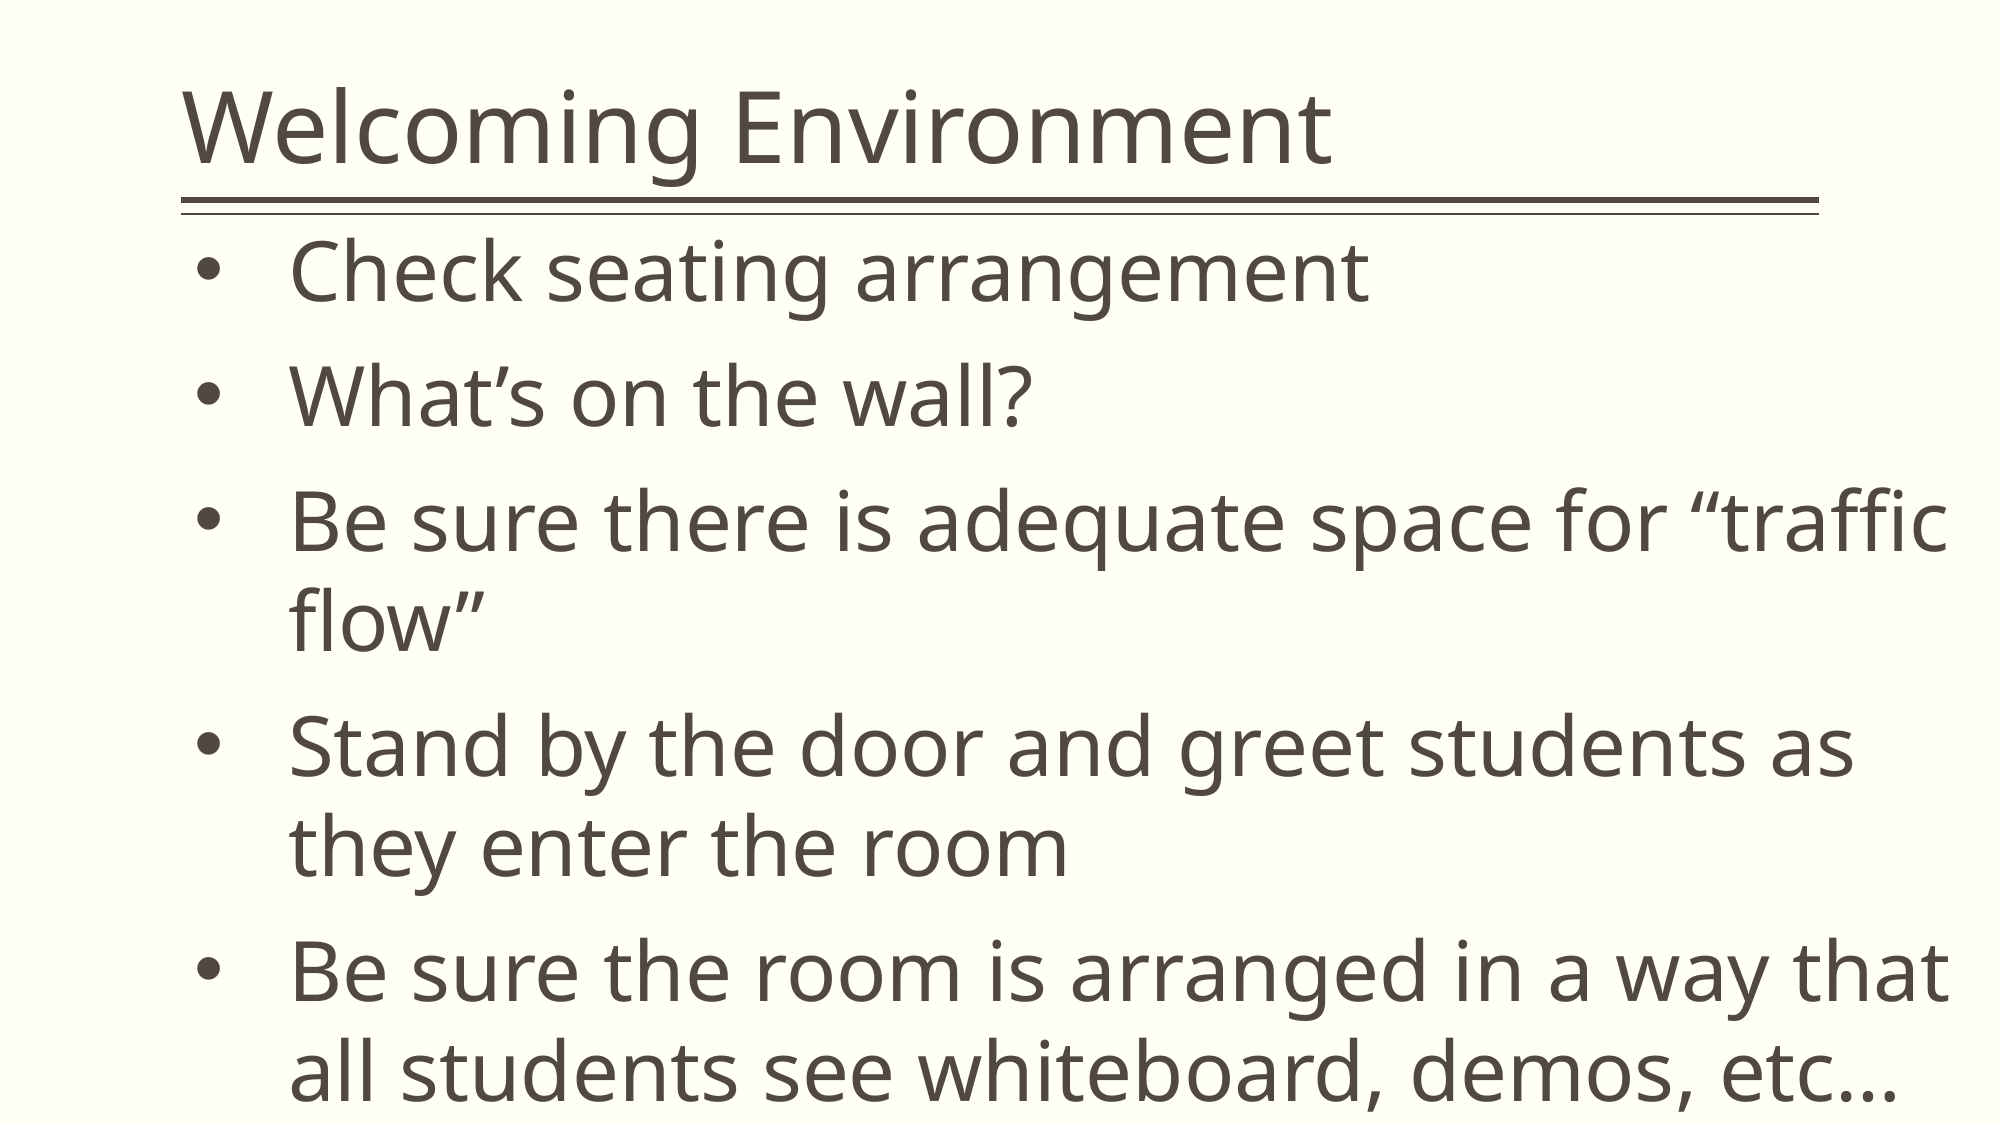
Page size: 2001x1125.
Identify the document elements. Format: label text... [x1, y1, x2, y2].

title Welcoming Environment [181, 12, 2000, 193]
text_box Check seating arrangement What’s on the wall? Be sure there is adequate space for “traffic flow” Stand by the door and greet students as they enter the room Be sure the room is arranged in a way that all students see whiteboard, demos, etc… [179, 210, 2000, 1125]
